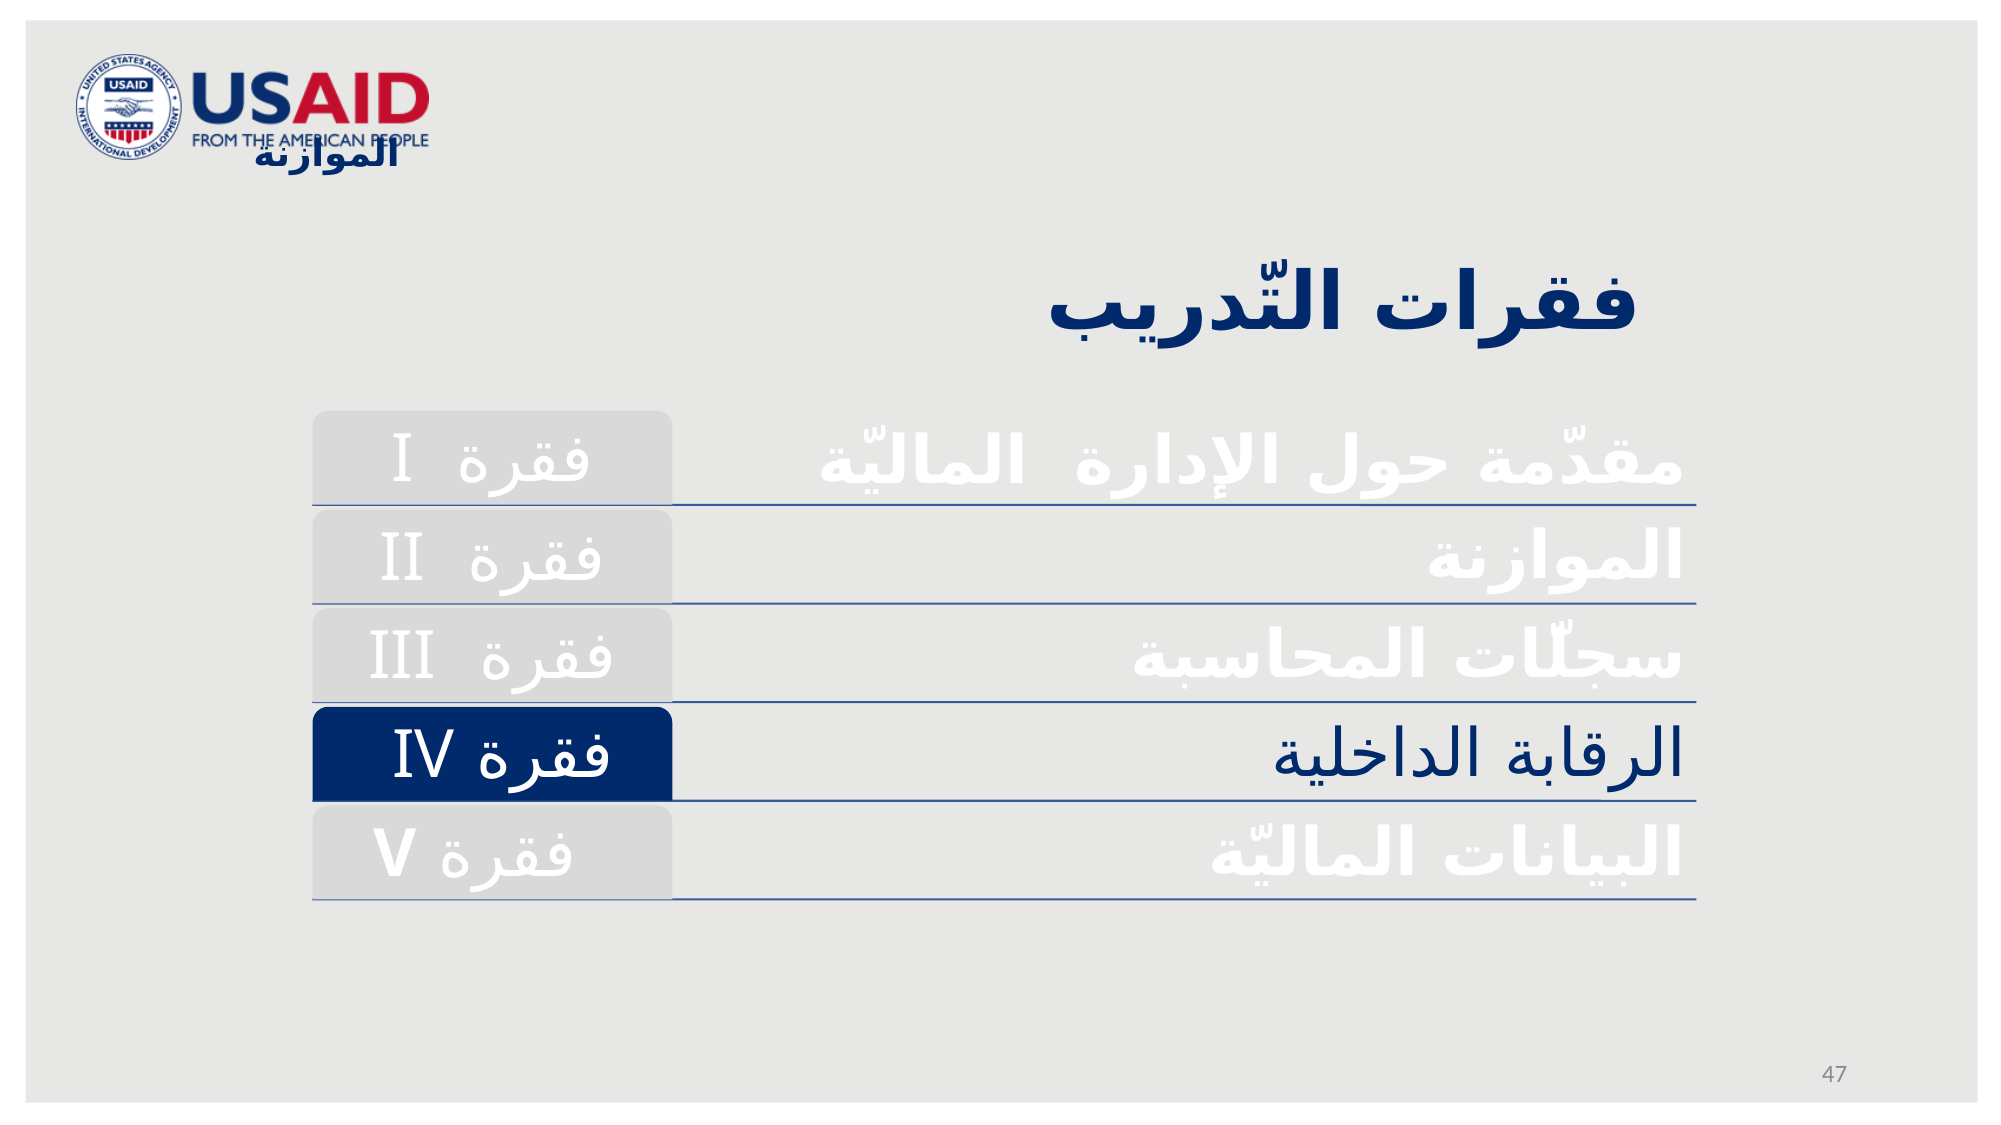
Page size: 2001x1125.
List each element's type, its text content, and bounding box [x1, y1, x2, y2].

picture [76, 54, 429, 160]
title فقرات التّدريب [381, 252, 1657, 353]
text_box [312, 410, 1697, 900]
slide_number 47 [1412, 1042, 1863, 1103]
text_box الموازنة [225, 121, 415, 182]
